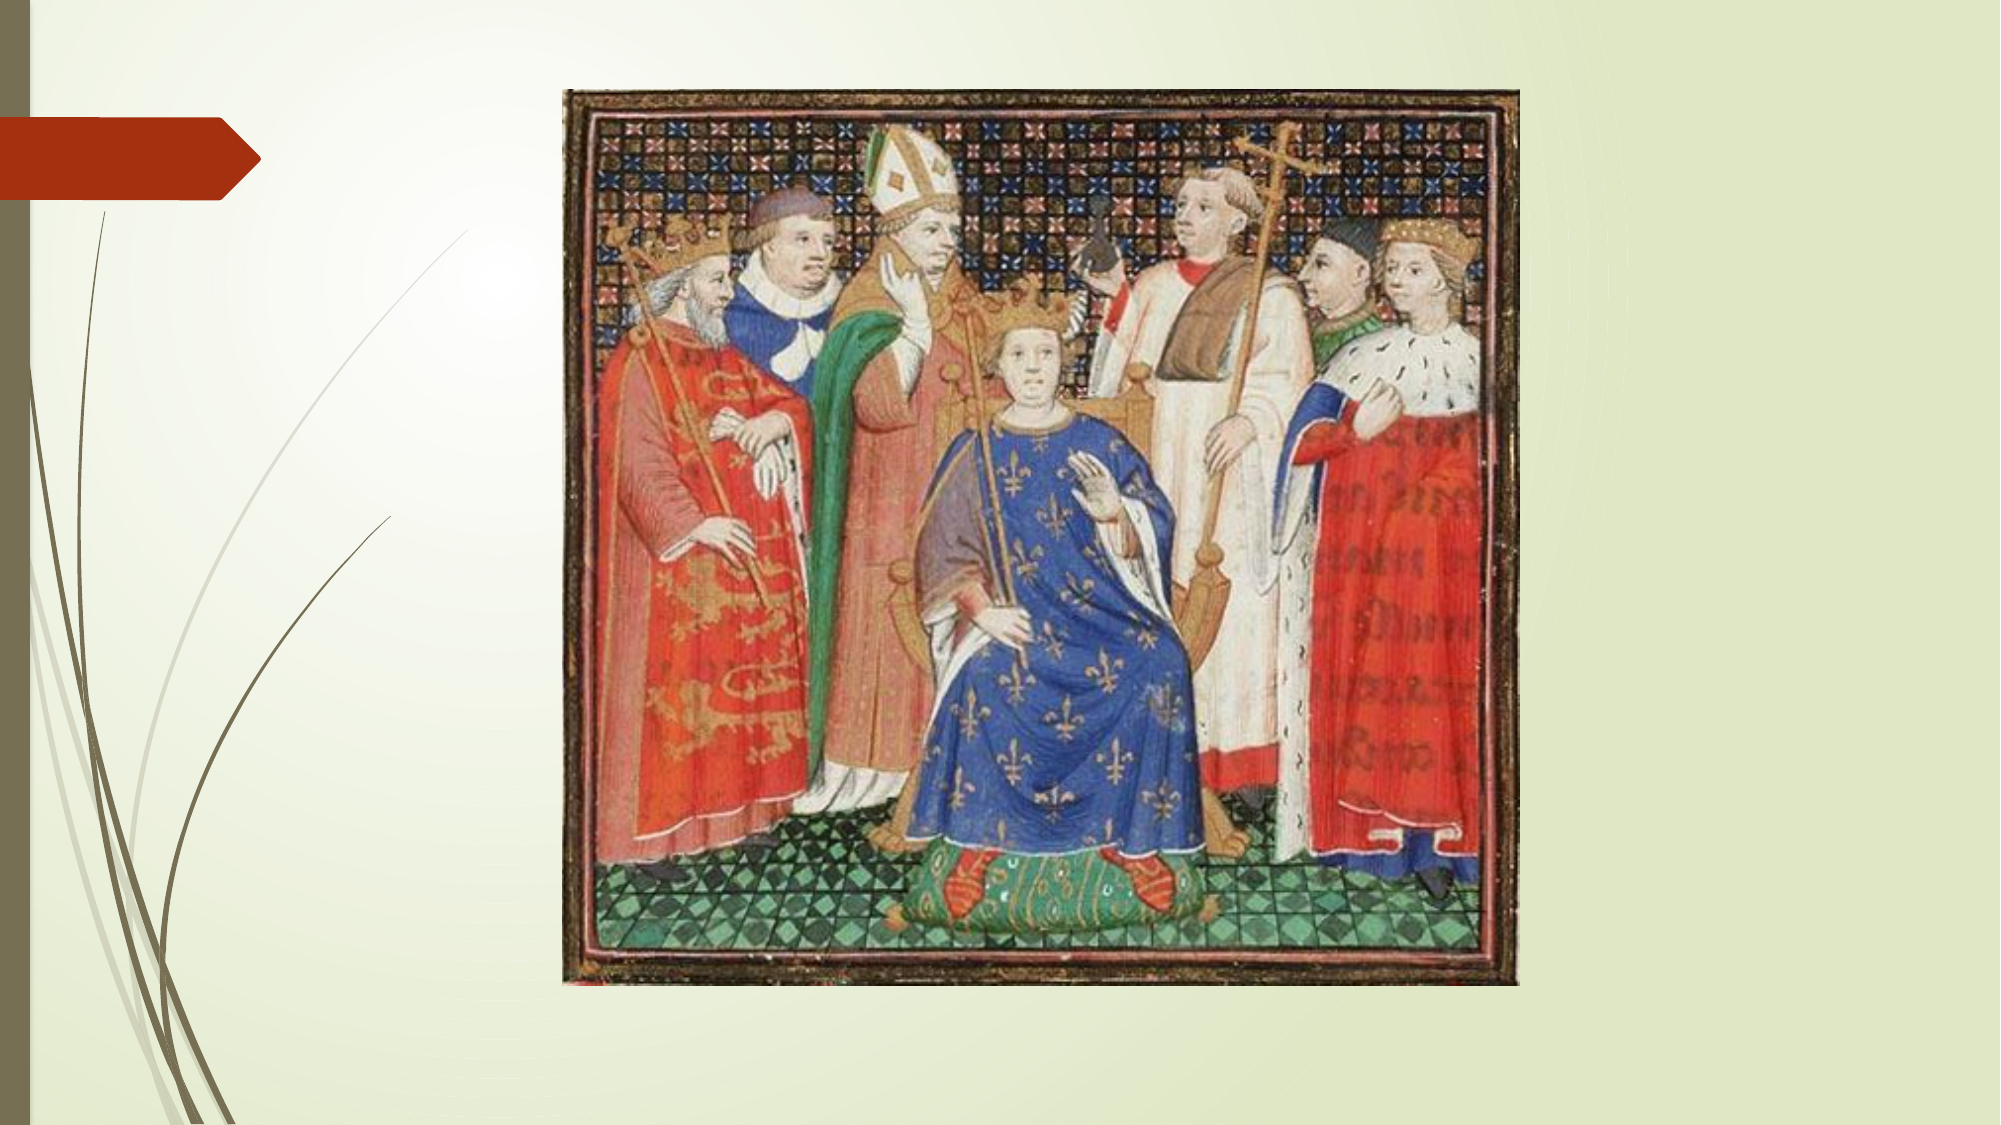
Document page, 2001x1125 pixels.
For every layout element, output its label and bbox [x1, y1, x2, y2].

picture [562, 89, 1520, 986]
